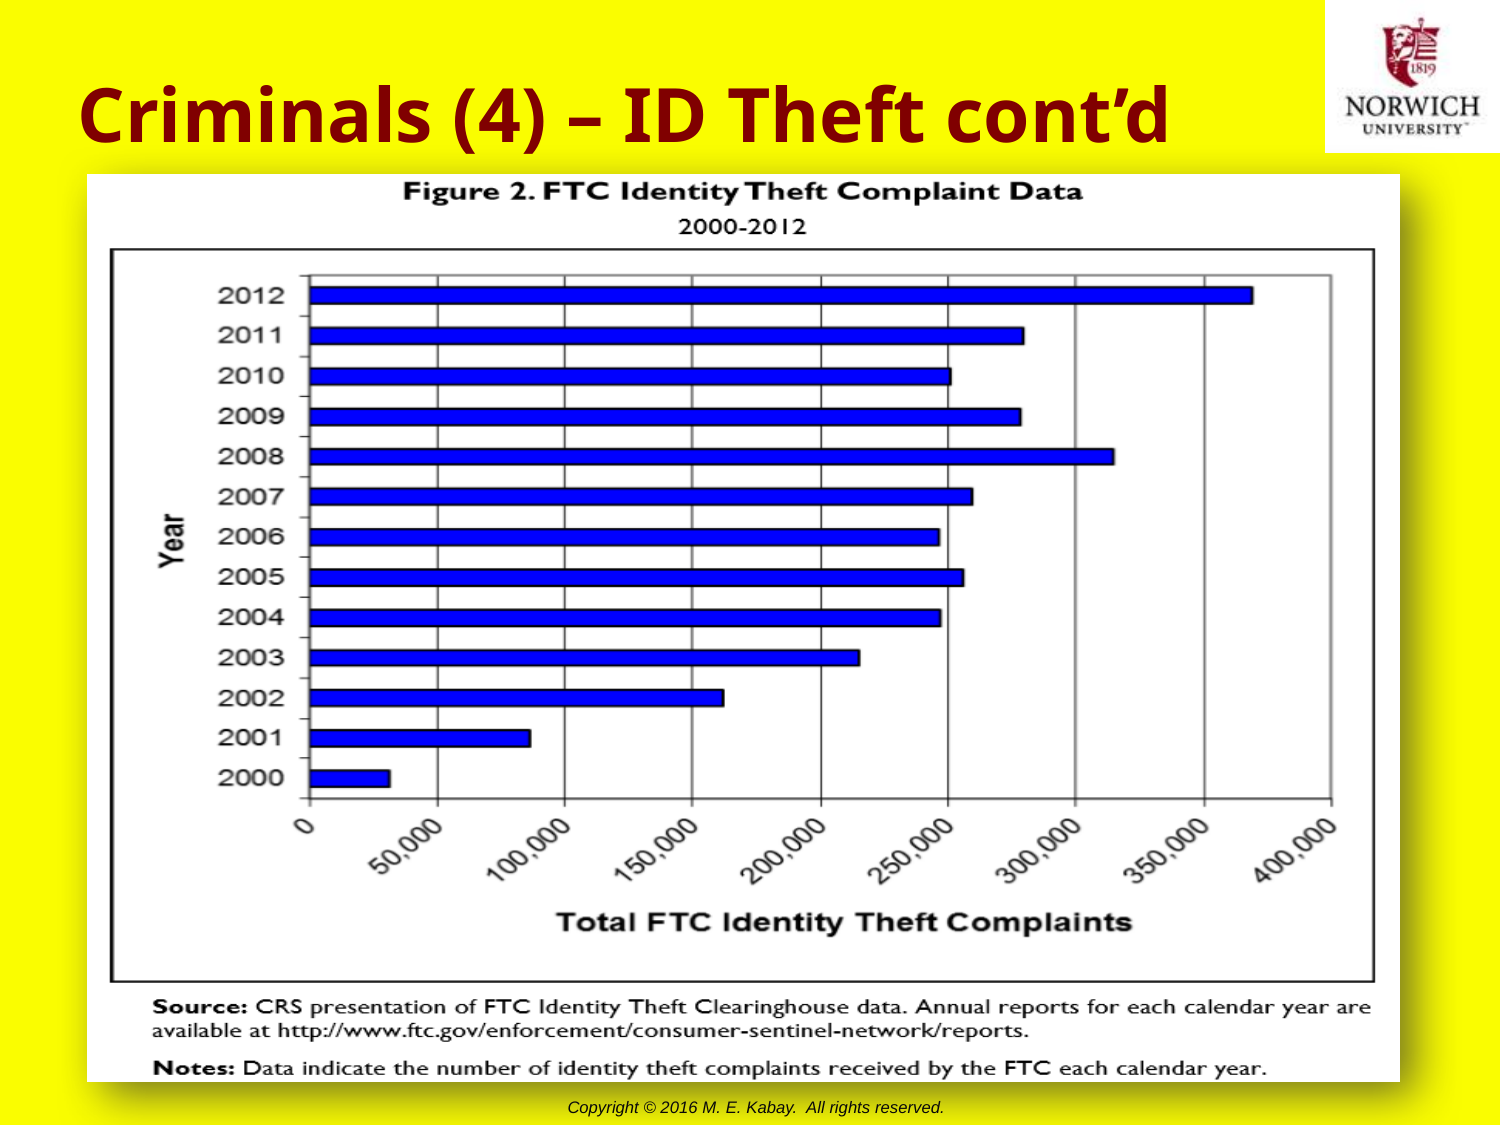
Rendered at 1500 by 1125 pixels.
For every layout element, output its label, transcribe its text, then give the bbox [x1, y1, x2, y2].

title Criminals (4) – ID Theft cont’d [61, 24, 1338, 213]
picture [1325, 0, 1500, 153]
picture [87, 174, 1401, 1082]
